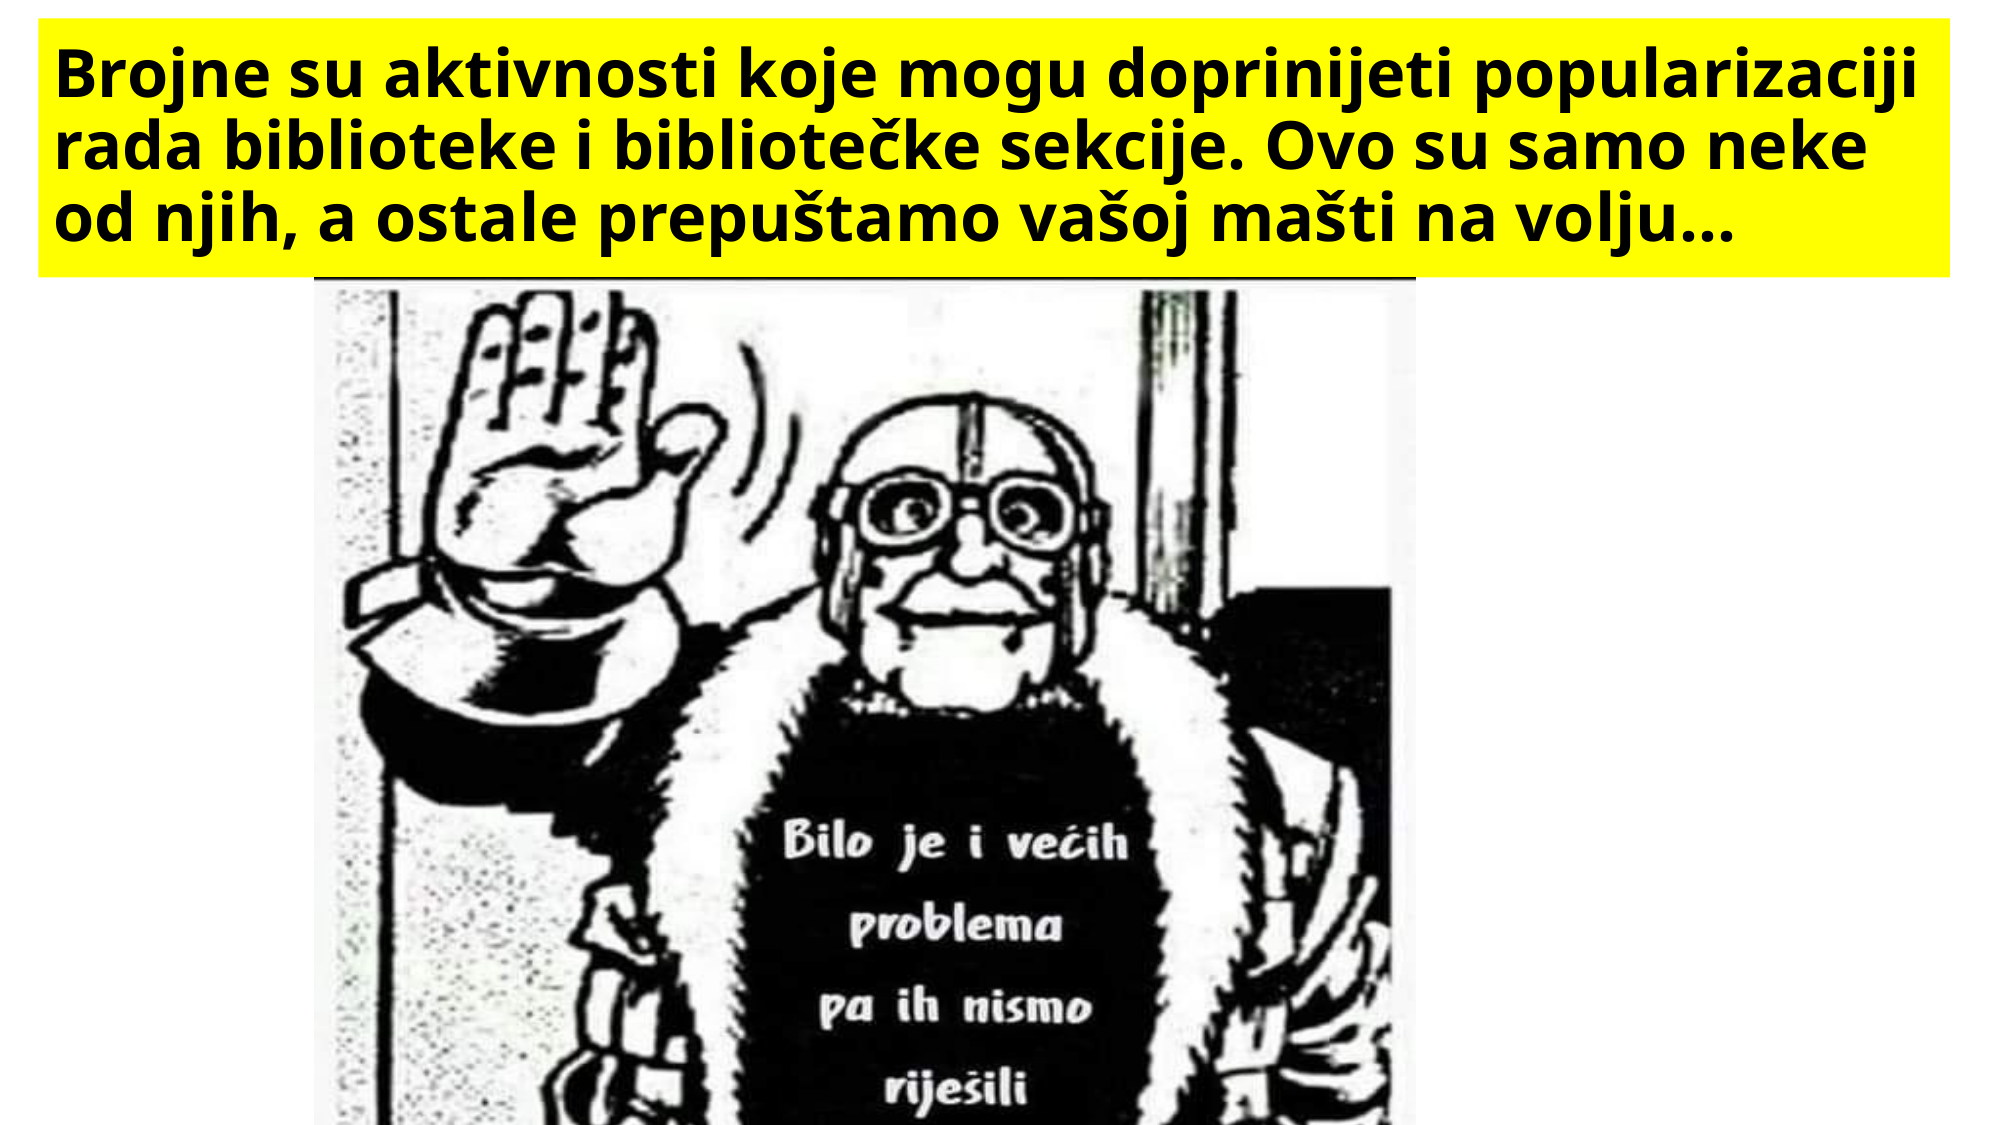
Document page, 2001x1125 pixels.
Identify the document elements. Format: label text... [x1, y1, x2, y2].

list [314, 277, 1416, 1125]
title Brojne su aktivnosti koje mogu doprinijeti popularizaciji rada biblioteke i bibliotečke sekcije. Ovo su samo neke od njih, a ostale prepuštamo vašoj mašti na volju... [38, 18, 1950, 278]
